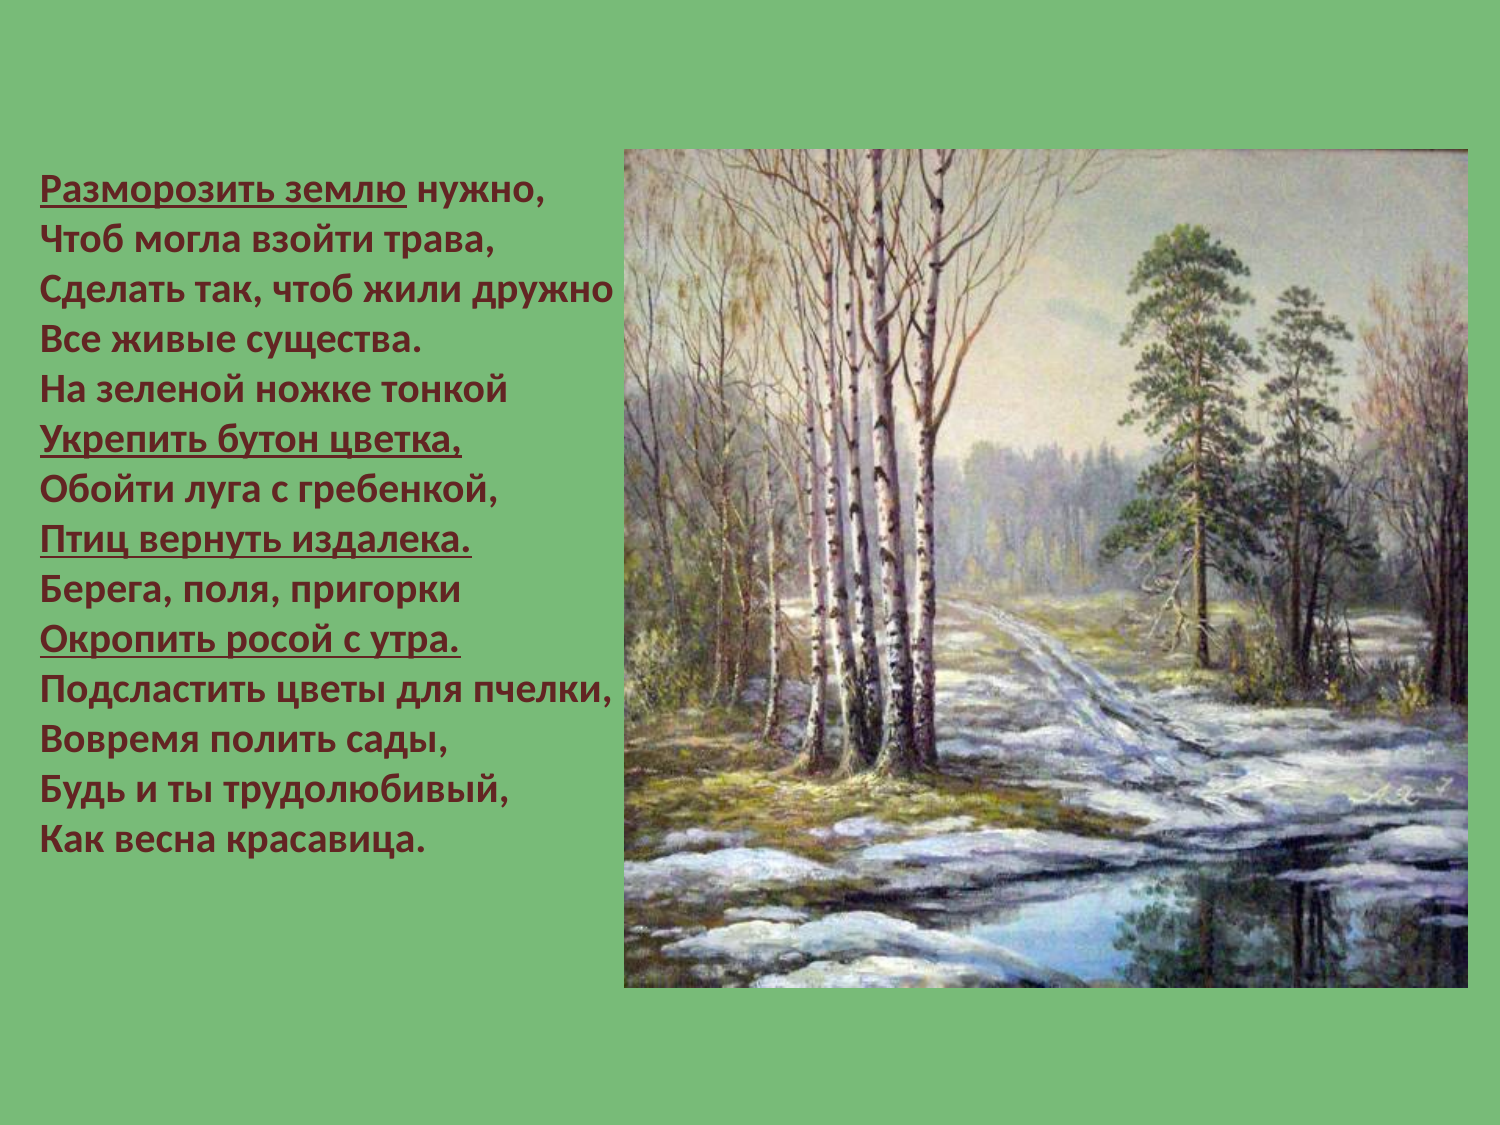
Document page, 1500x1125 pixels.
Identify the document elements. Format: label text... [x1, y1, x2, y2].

picture [624, 149, 1468, 988]
text_box Разморозить землю нужно, Чтоб могла взойти трава, Сделать так, чтоб жили дружно Все живые существа. На зеленой ножке тонкой Укрепить бутон цветка, Обойти луга с гребенкой, Птиц вернуть издалека. Берега, поля, пригорки Окропить росой с утра. Подсластить цветы для пчелки, Вовремя полить сады, Будь и ты трудолюбивый, Как весна красавица. [24, 153, 620, 869]
